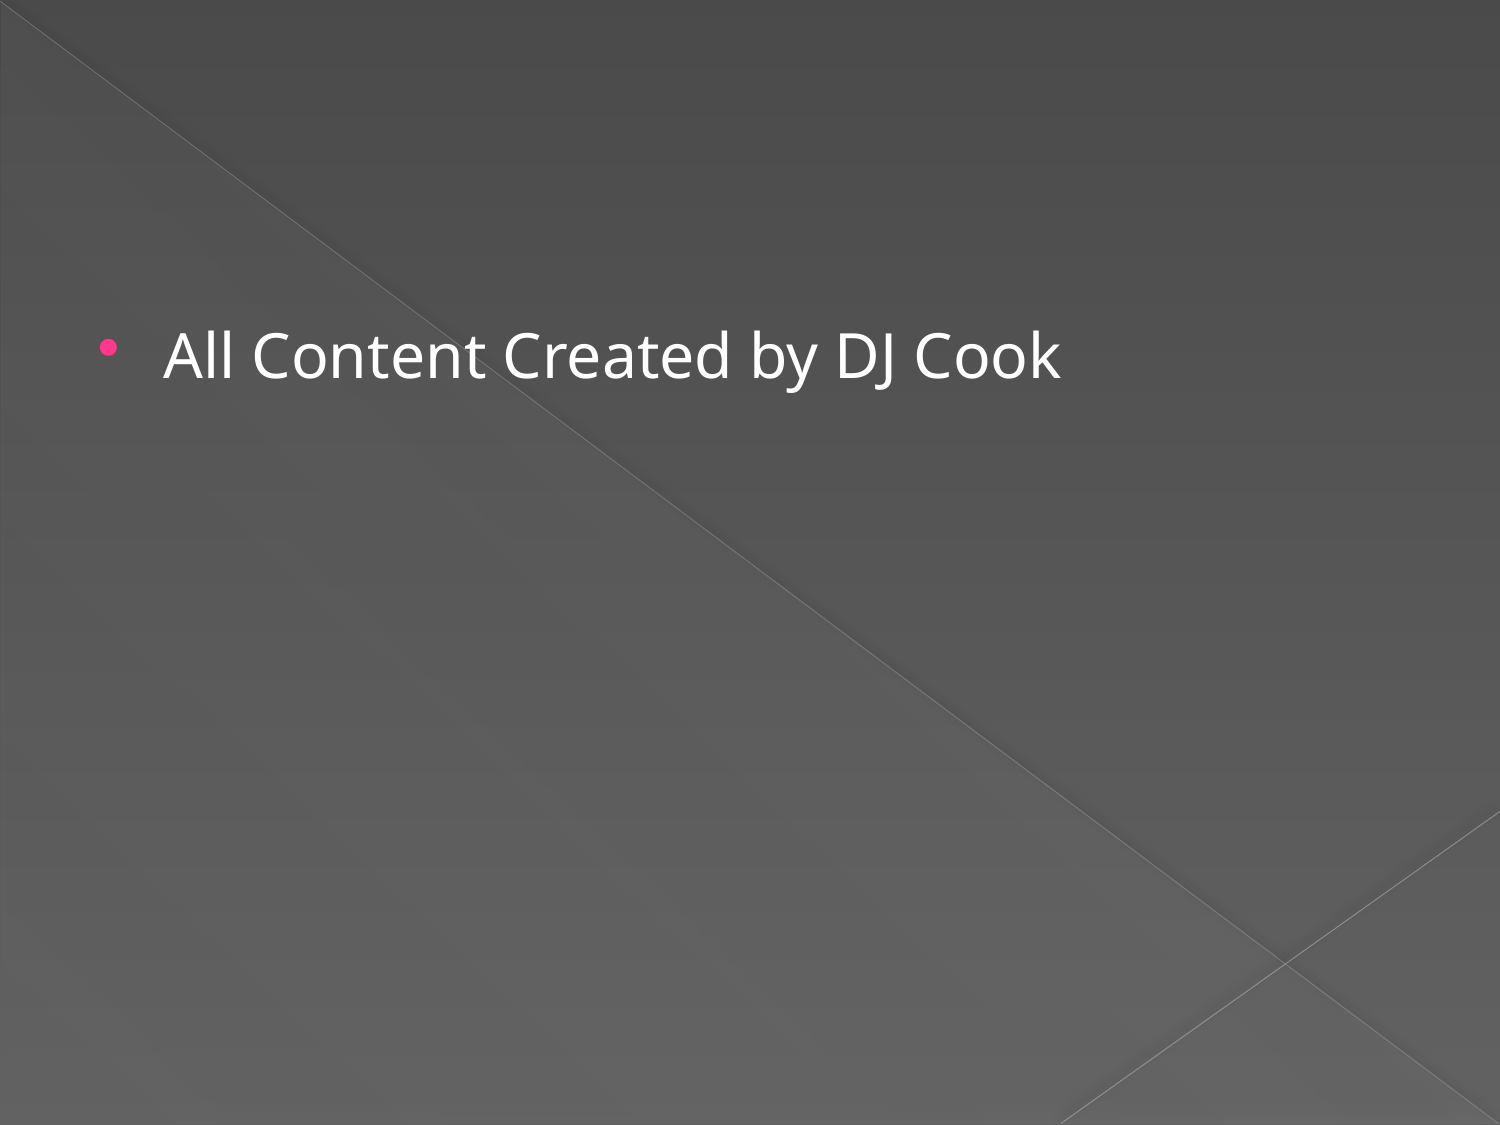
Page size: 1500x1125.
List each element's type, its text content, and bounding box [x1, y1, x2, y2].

list All Content Created by DJ Cook [75, 308, 1425, 1059]
